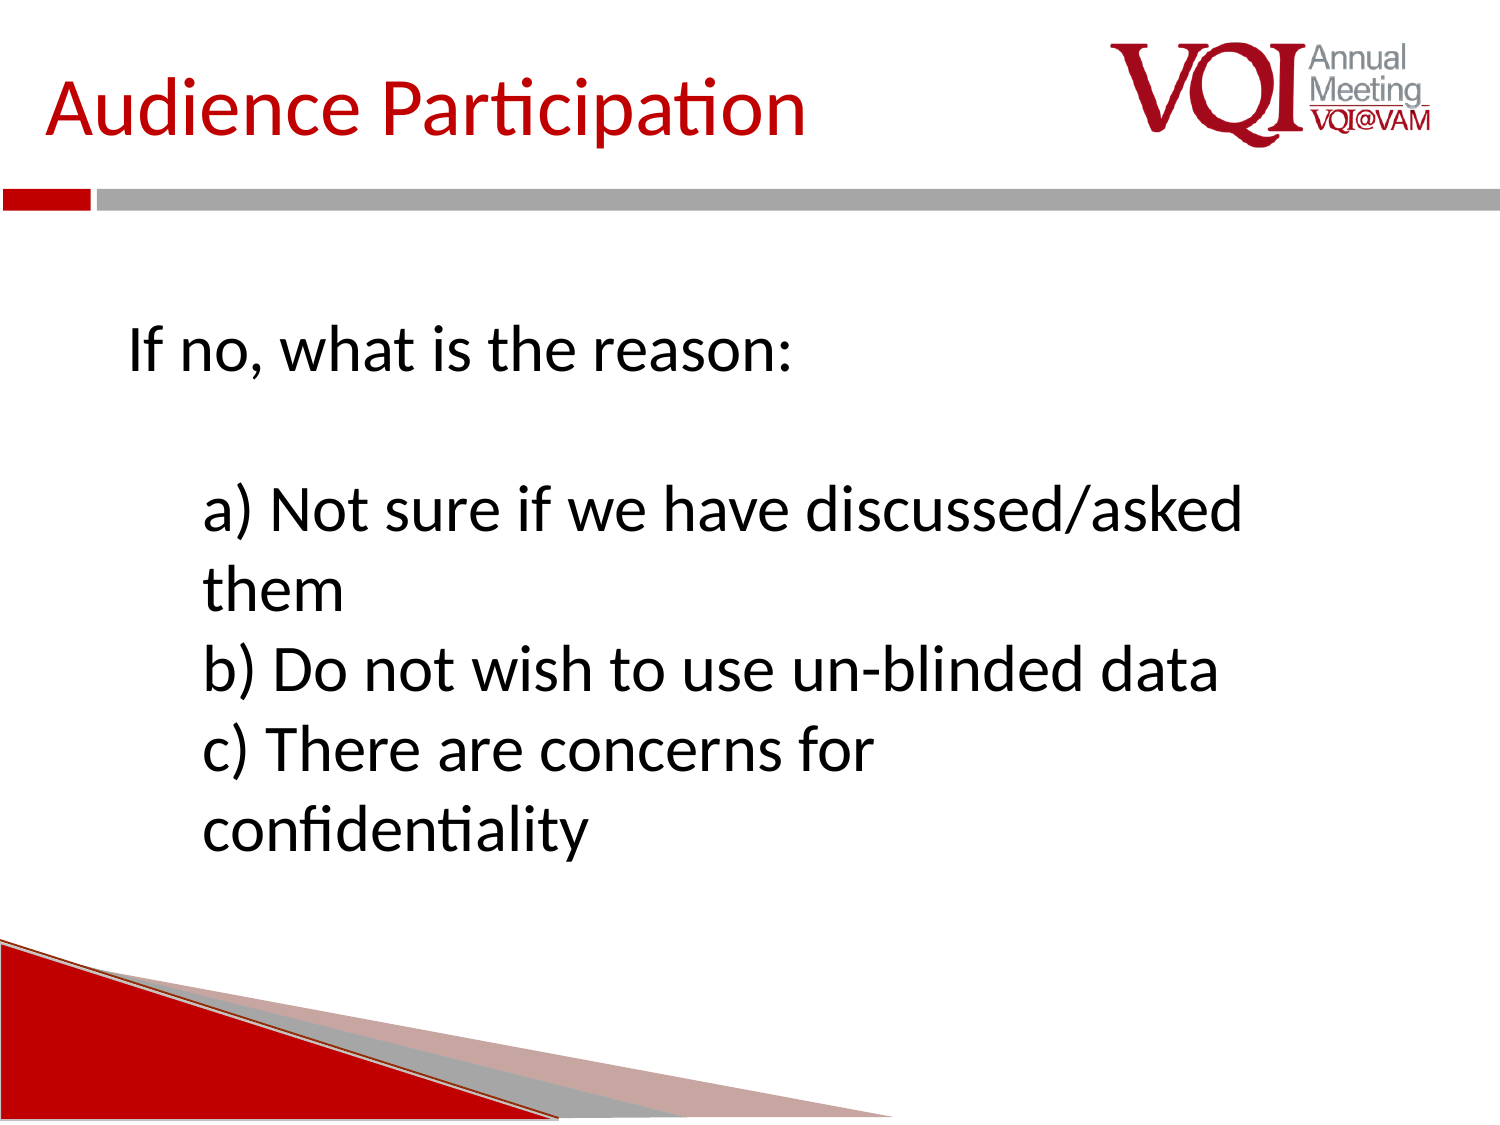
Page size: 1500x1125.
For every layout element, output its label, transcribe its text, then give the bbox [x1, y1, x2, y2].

picture [1092, 28, 1430, 162]
title Audience Participation [0, 29, 1100, 175]
text_box If no, what is the reason: a) Not sure if we have discussed/asked them b) Do not wish to use un-blinded data c) There are concerns for confidentiality [112, 237, 1288, 872]
